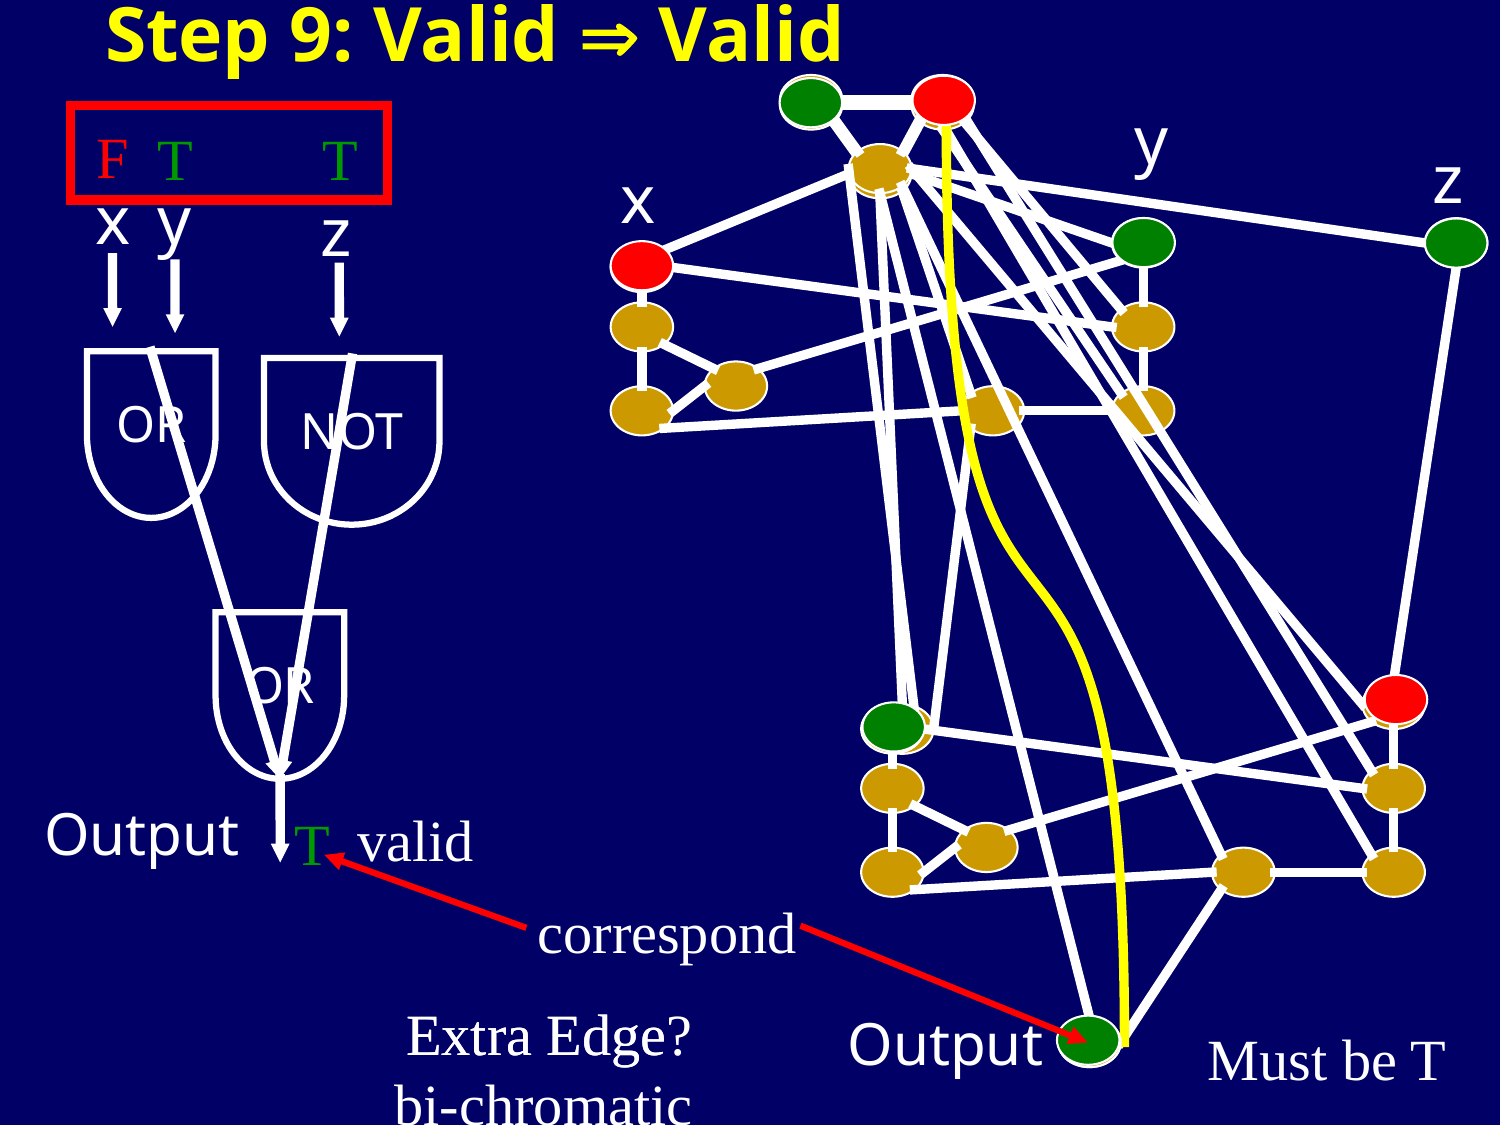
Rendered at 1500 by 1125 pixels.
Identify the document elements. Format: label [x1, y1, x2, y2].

text_box [0, 0, 1500, 1125]
text_box [1362, 847, 1425, 897]
